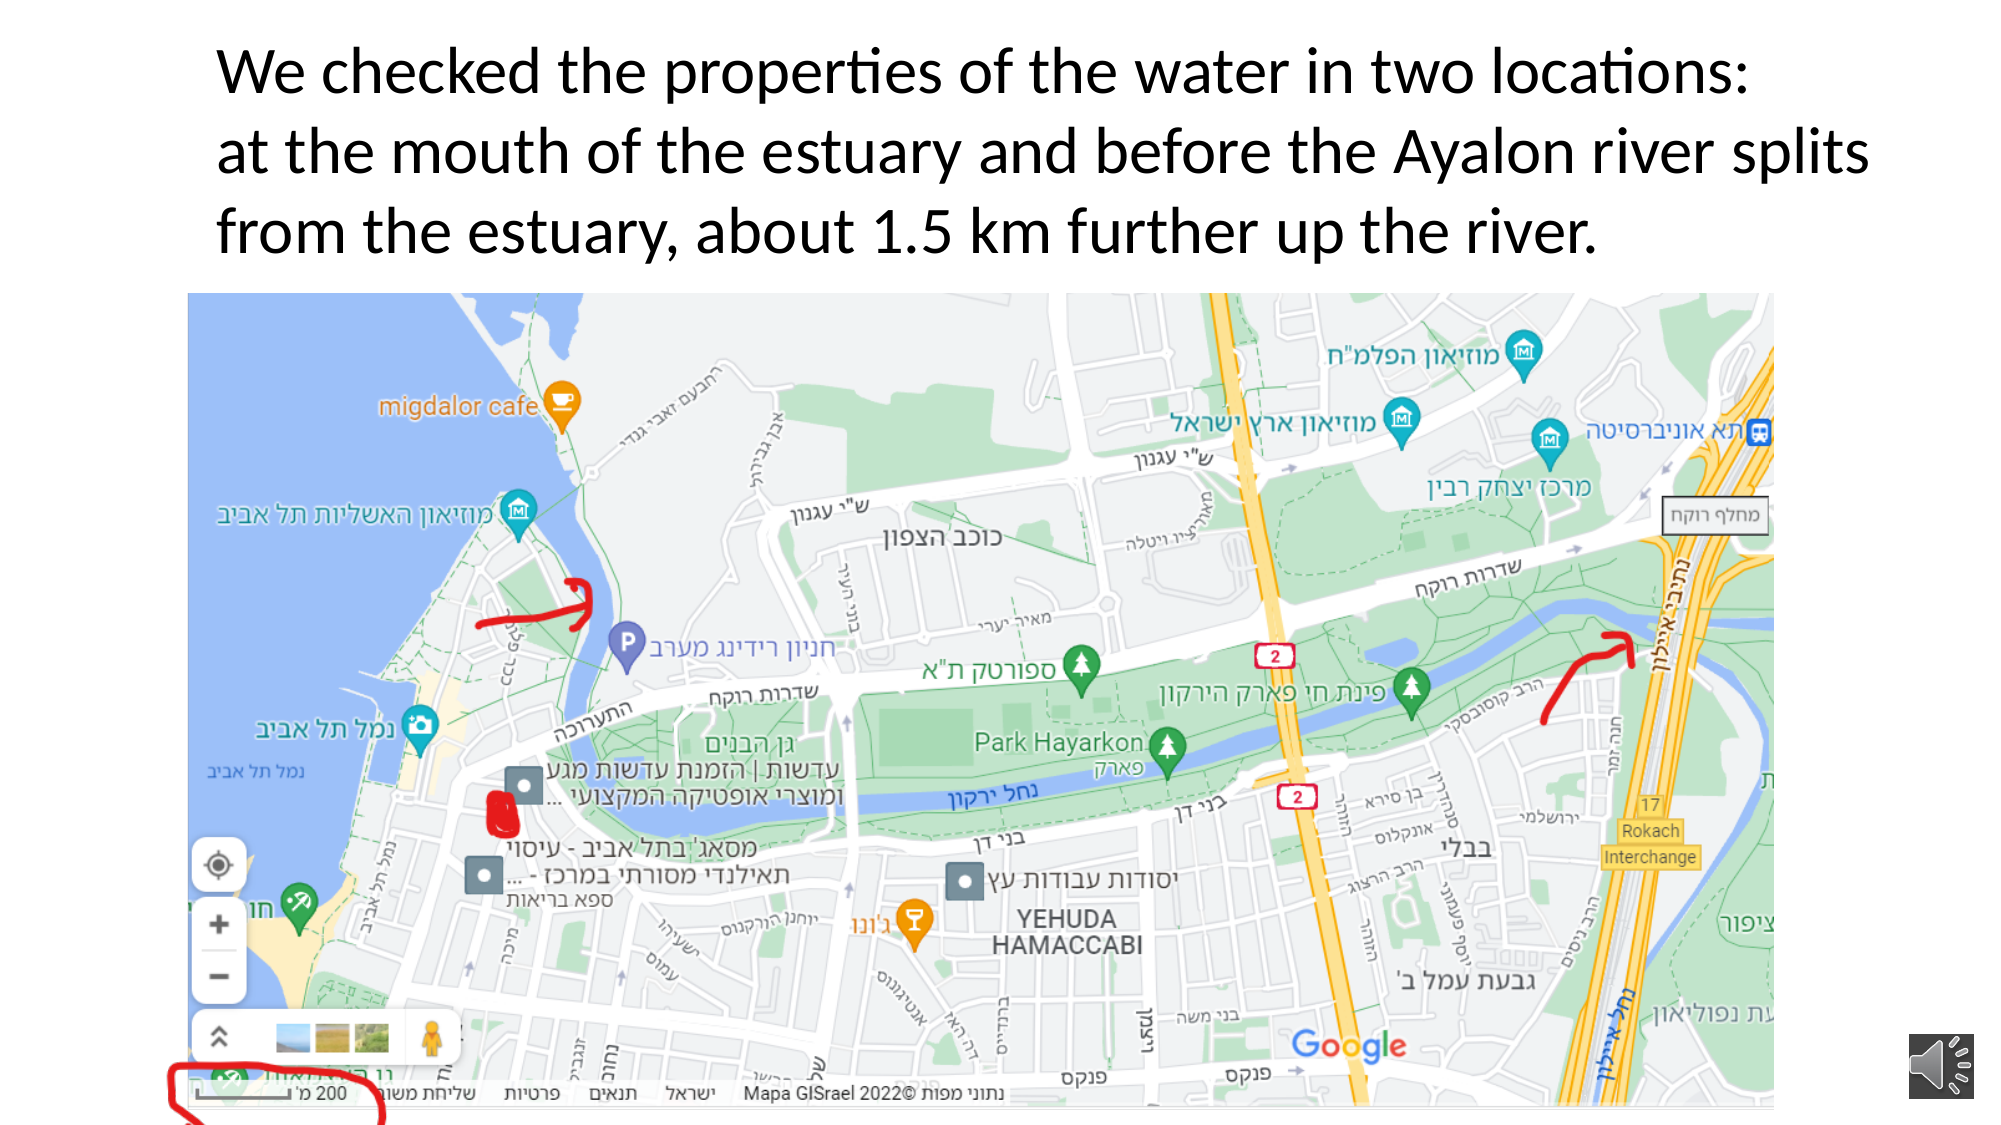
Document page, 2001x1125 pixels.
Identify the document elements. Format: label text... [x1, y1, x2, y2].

text_box We checked the properties of the water in two locations: at the mouth of the estuary and before the Ayalon river splits from the estuary, about 1.5 km further up the river. [201, 19, 1909, 275]
picture [162, 292, 1774, 1125]
picture [1908, 1033, 1975, 1100]
